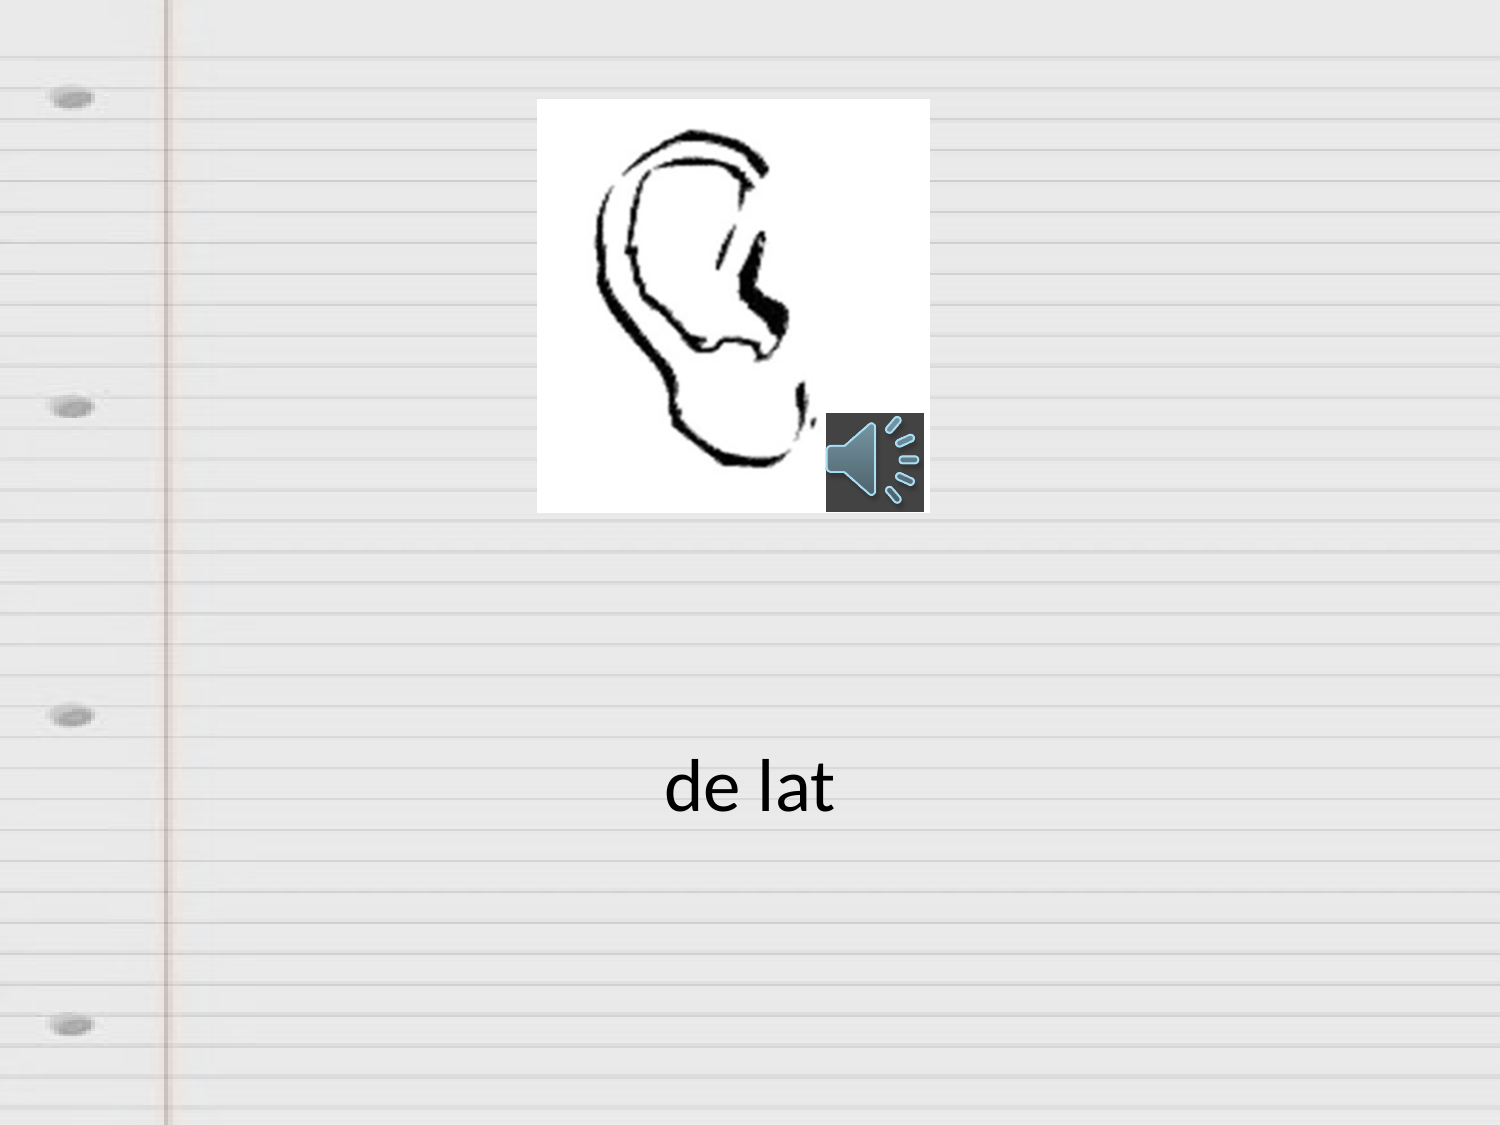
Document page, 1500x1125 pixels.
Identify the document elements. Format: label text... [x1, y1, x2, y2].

picture [537, 99, 930, 513]
text_box de lat [271, 728, 1229, 834]
